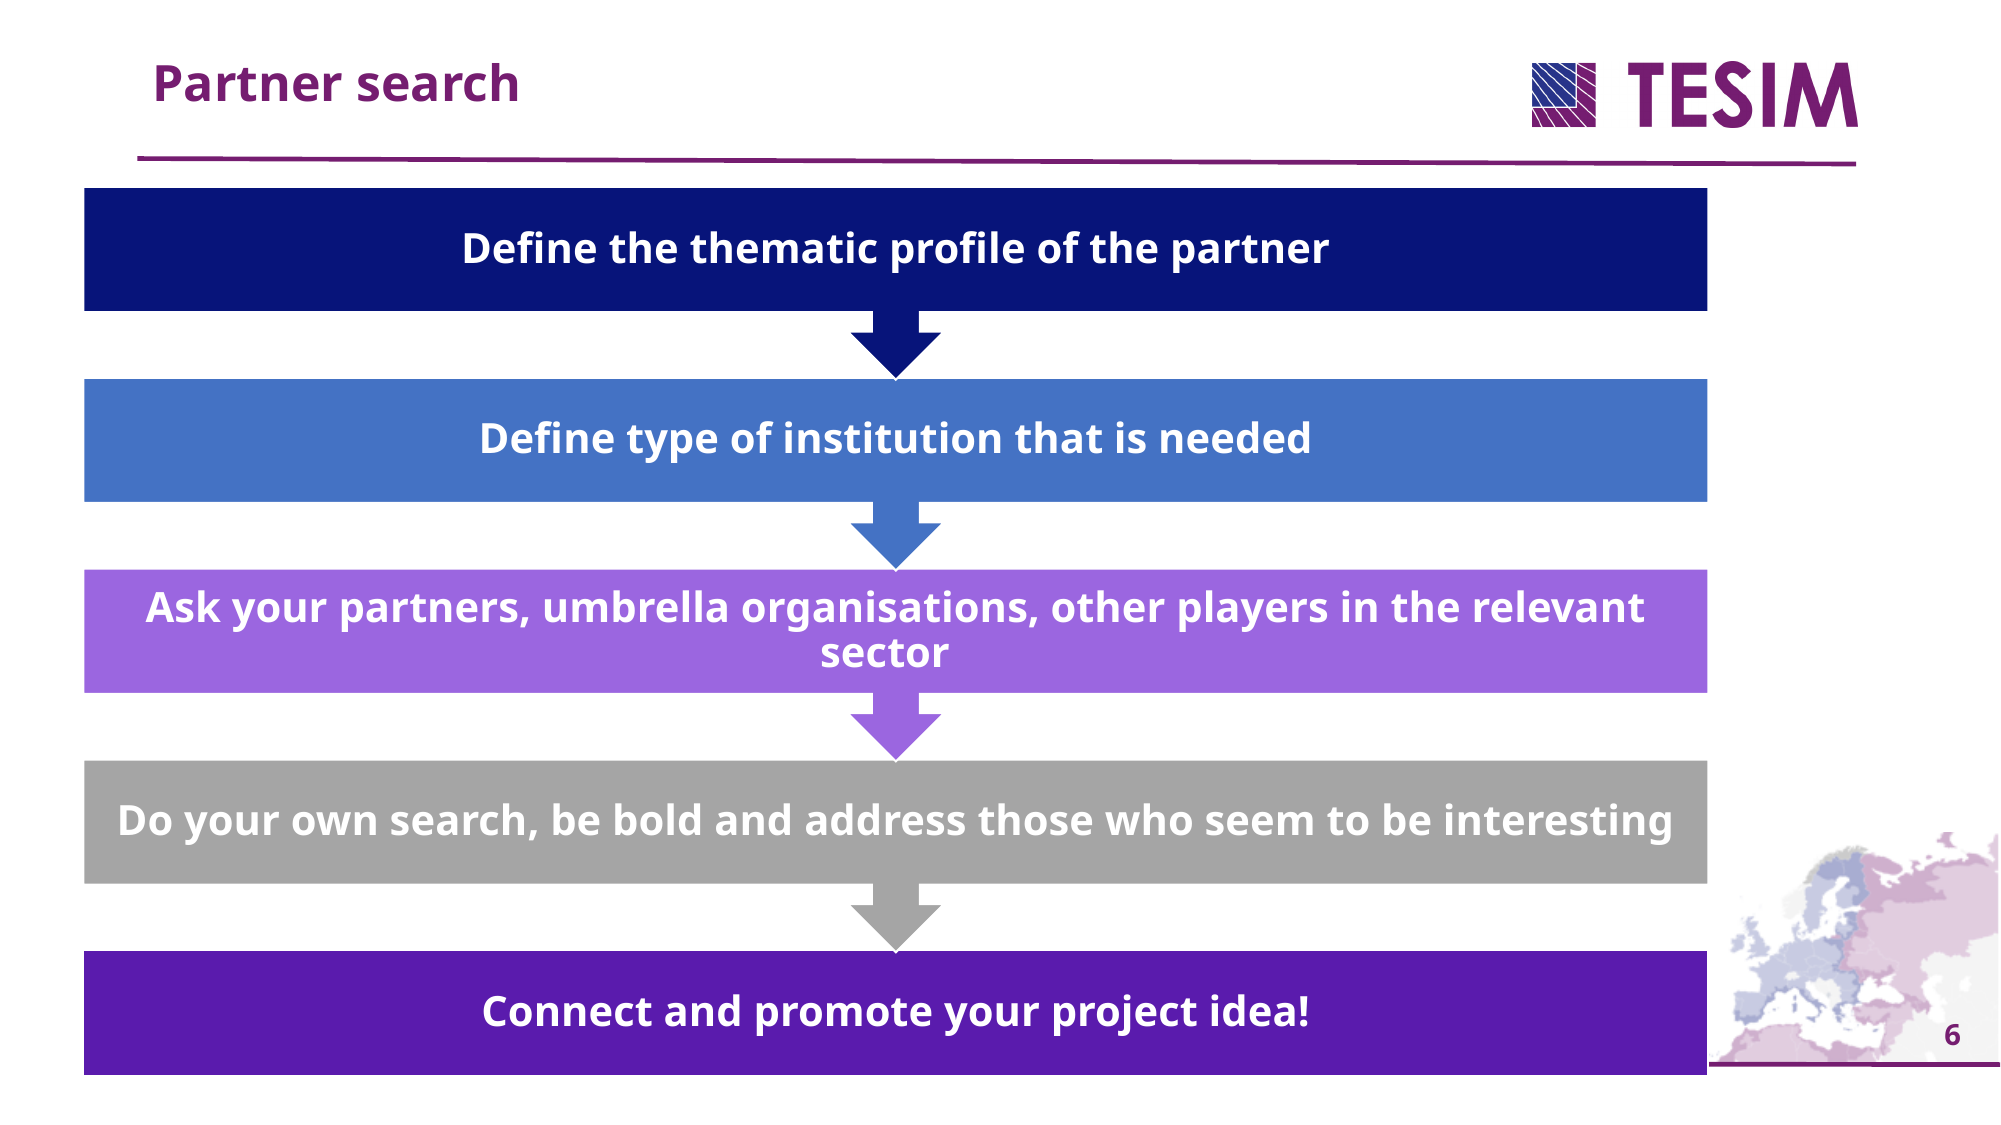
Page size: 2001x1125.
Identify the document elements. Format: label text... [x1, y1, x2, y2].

picture [1709, 832, 2000, 1062]
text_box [83, 186, 1709, 1077]
list Partner search [137, 51, 1597, 149]
picture [1597, 61, 1858, 128]
